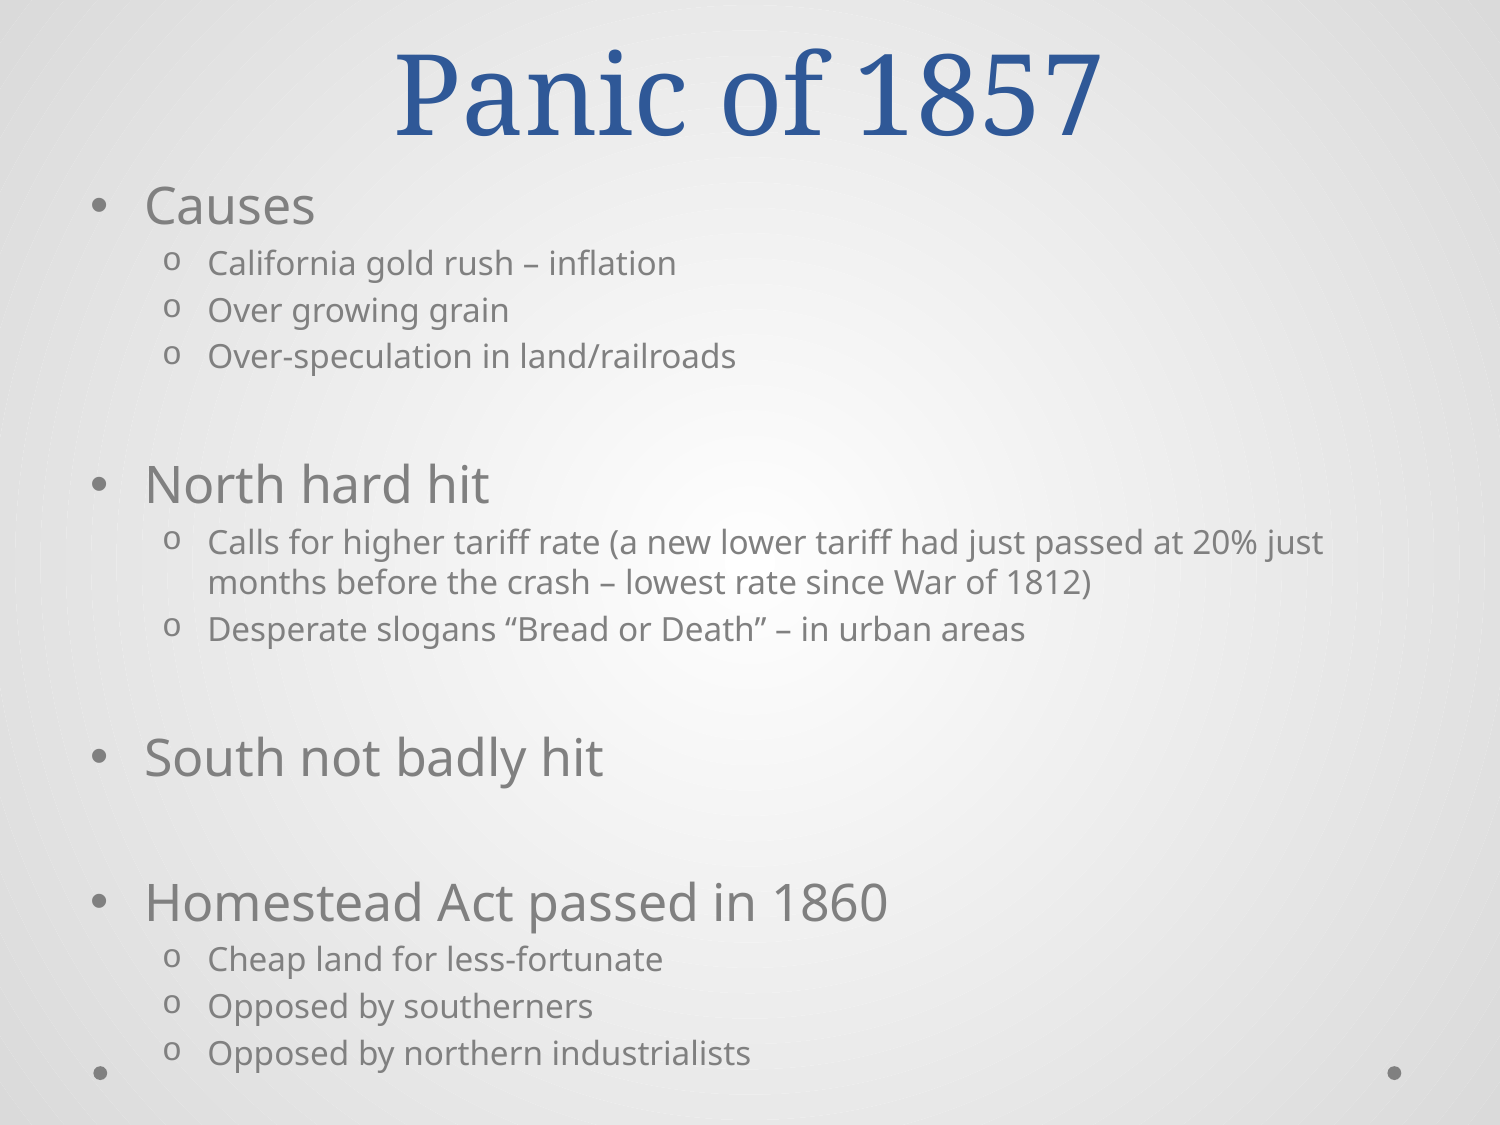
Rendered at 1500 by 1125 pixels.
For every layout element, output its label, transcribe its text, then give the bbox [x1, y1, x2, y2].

list Causes California gold rush – inflation Over growing grain Over-speculation in land/railroads North hard hit Calls for higher tariff rate (a new lower tariff had just passed at 20% just months before the crash – lowest rate since War of 1812) Desperate slogans “Bread or Death” – in urban areas South not badly hit Homestead Act passed in 1860 Cheap land for less-fortunate Opposed by southerners Opposed by northern industrialists [75, 165, 1425, 1087]
title Panic of 1857 [75, 0, 1425, 165]
